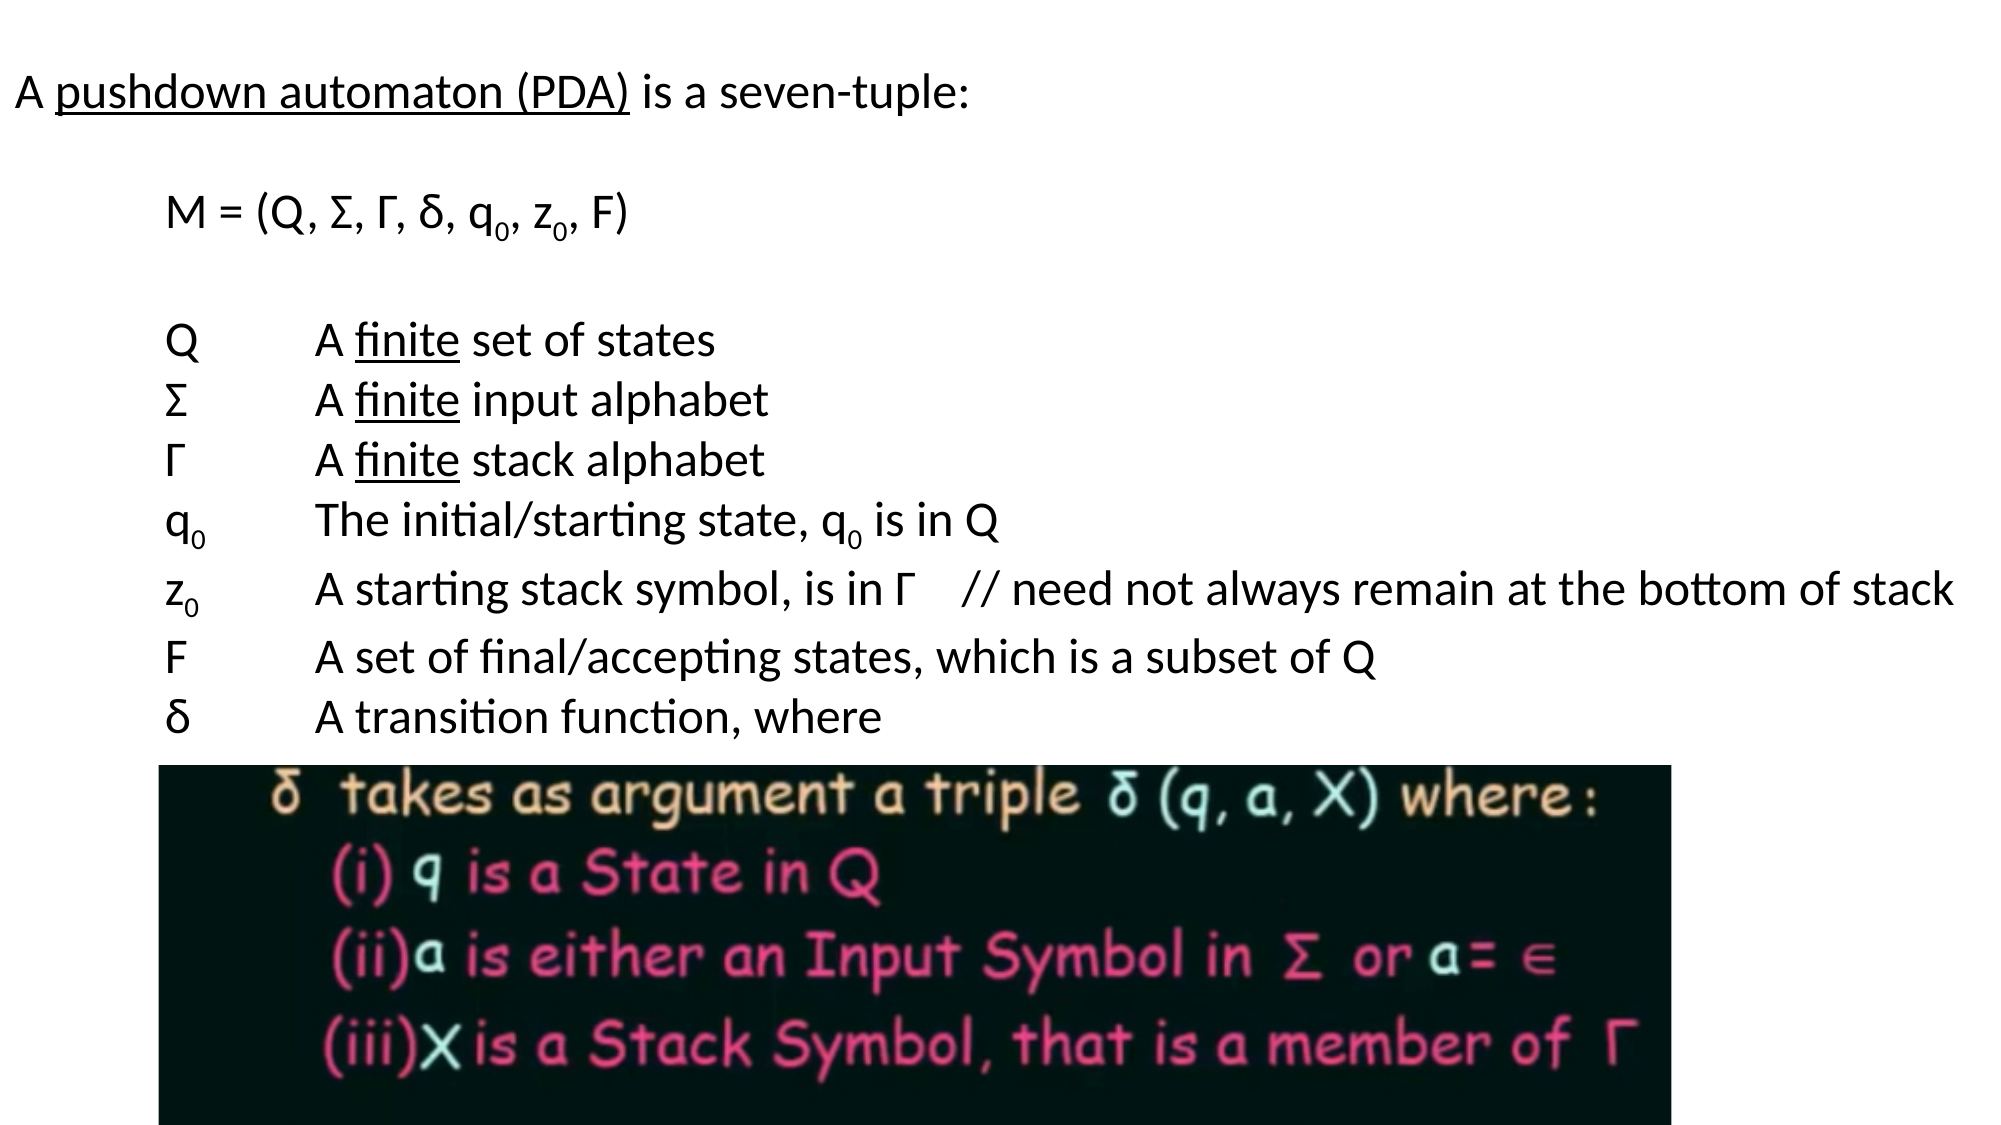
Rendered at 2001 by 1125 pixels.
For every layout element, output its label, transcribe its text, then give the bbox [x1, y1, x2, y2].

text_box A pushdown automaton (PDA) is a seven-tuple: M = (Q, Σ, Г, δ, q0, z0, F) Q A finite set of states Σ A finite input alphabet Г A finite stack alphabet q0 The initial/starting state, q0 is in Q z0 A starting stack symbol, is in Г // need not always remain at the bottom of stack F A set of final/accepting states, which is a subset of Q δ A transition function, where [0, 51, 2000, 751]
picture [158, 765, 1672, 1125]
